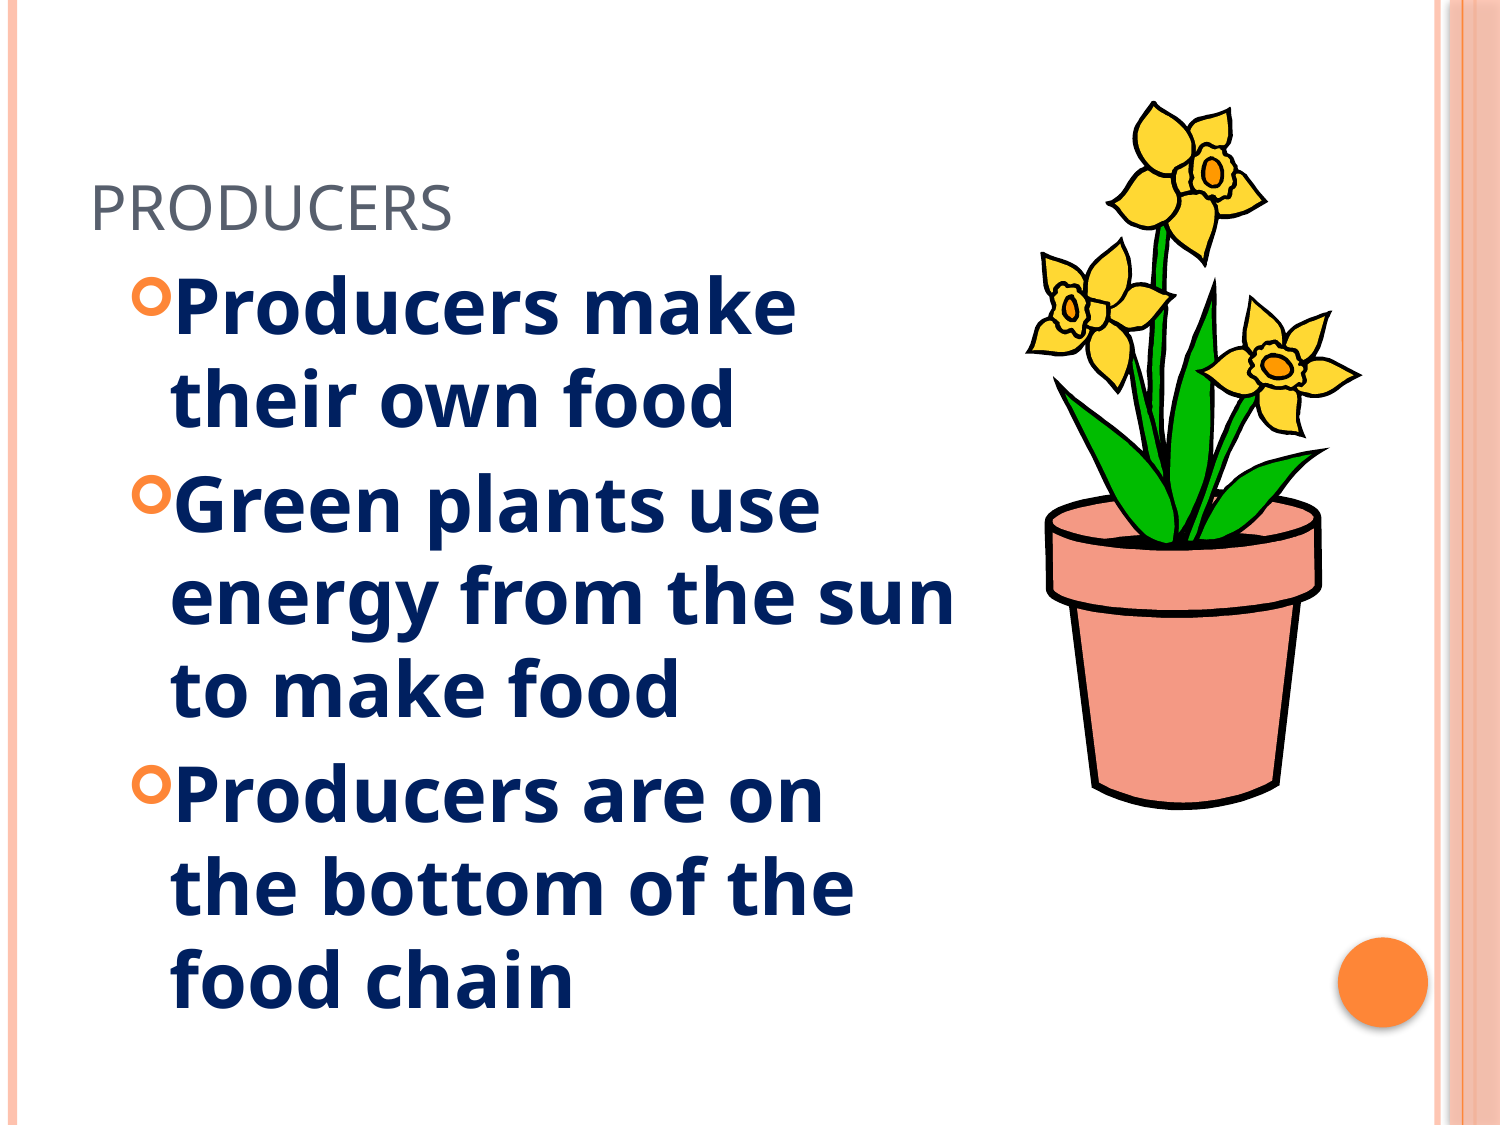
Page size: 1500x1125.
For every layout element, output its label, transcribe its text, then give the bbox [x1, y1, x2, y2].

list Producers make their own food Green plants use energy from the sun to make food Producers are on the bottom of the food chain [112, 249, 975, 1038]
title Producers [75, 62, 1425, 250]
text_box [1024, 99, 1364, 826]
